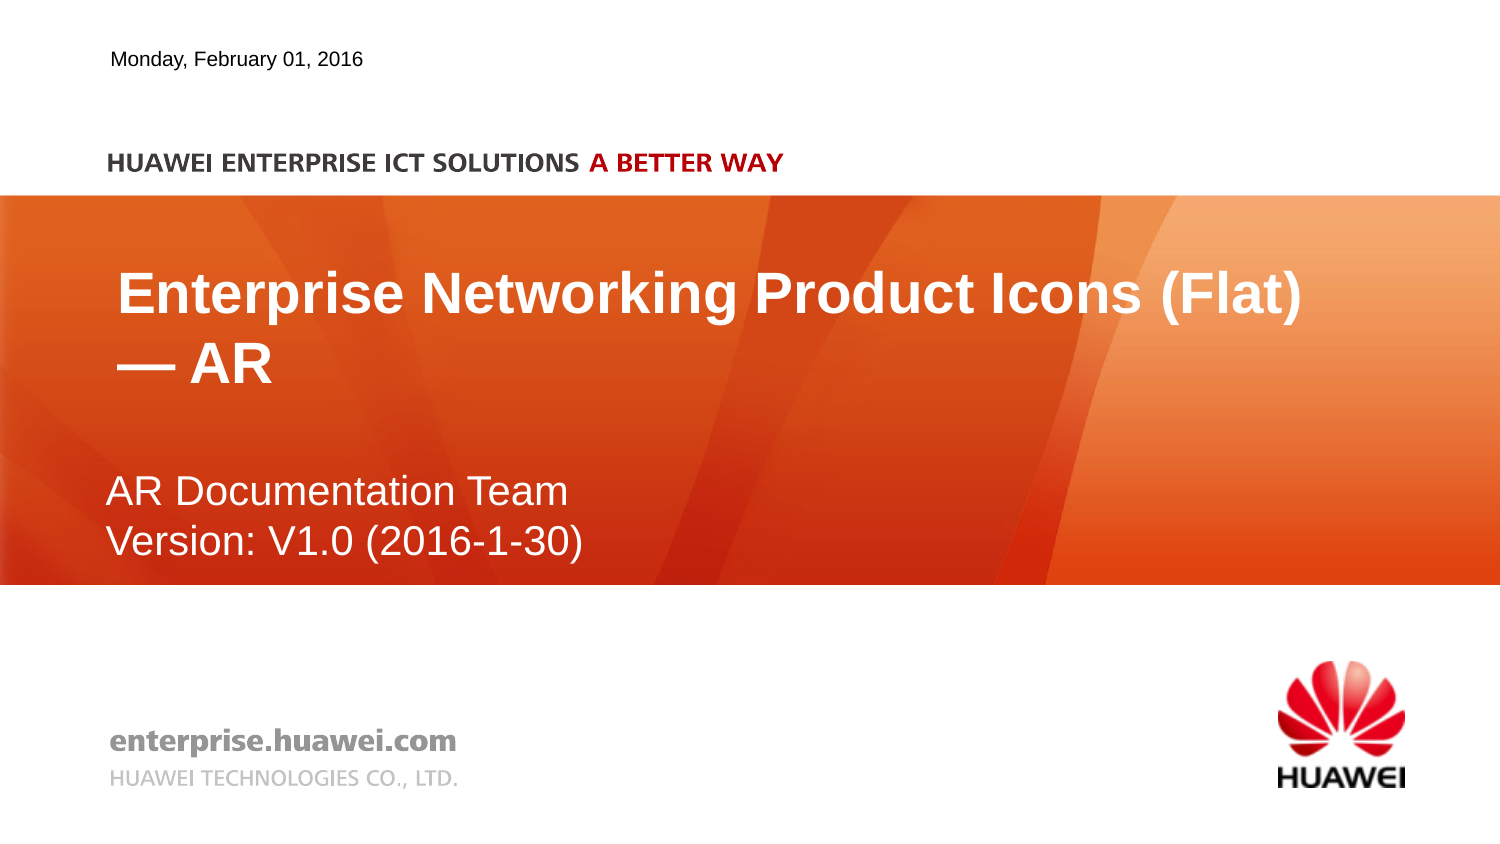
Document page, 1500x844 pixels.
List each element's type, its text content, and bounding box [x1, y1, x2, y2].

text_box Enterprise Networking Product Icons (Flat) — AR [117, 247, 1354, 403]
text_box AR Documentation Team Version: V1.0 (2016-1-30) [105, 456, 1155, 572]
picture [0, 0, 1500, 844]
